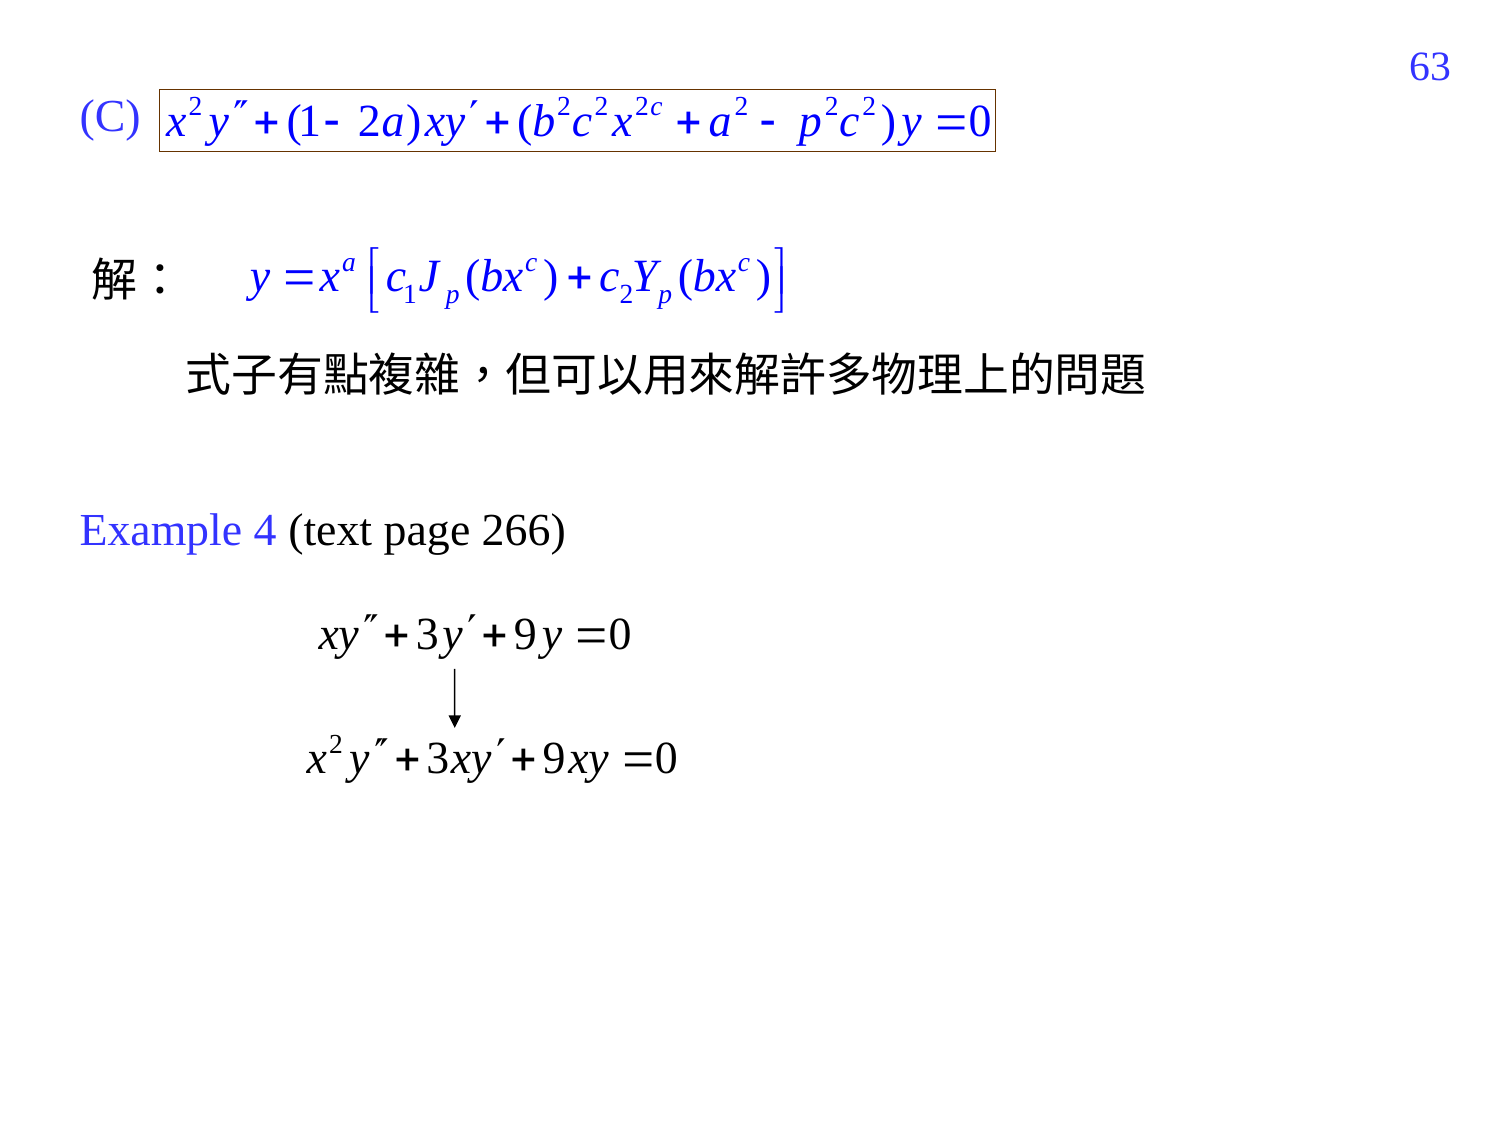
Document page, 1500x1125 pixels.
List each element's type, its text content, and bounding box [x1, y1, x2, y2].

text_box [312, 609, 635, 665]
text_box 解： [76, 243, 239, 314]
text_box Example 4 (text page 266) [64, 491, 1081, 562]
text_box [448, 673, 461, 726]
text_box 式子有點複雜，但可以用來解許多物理上的問題 [171, 338, 1199, 408]
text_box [241, 243, 796, 318]
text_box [300, 727, 681, 789]
slide_number 333 [1304, 30, 1467, 110]
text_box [160, 89, 995, 151]
text_box (C) [64, 78, 963, 148]
